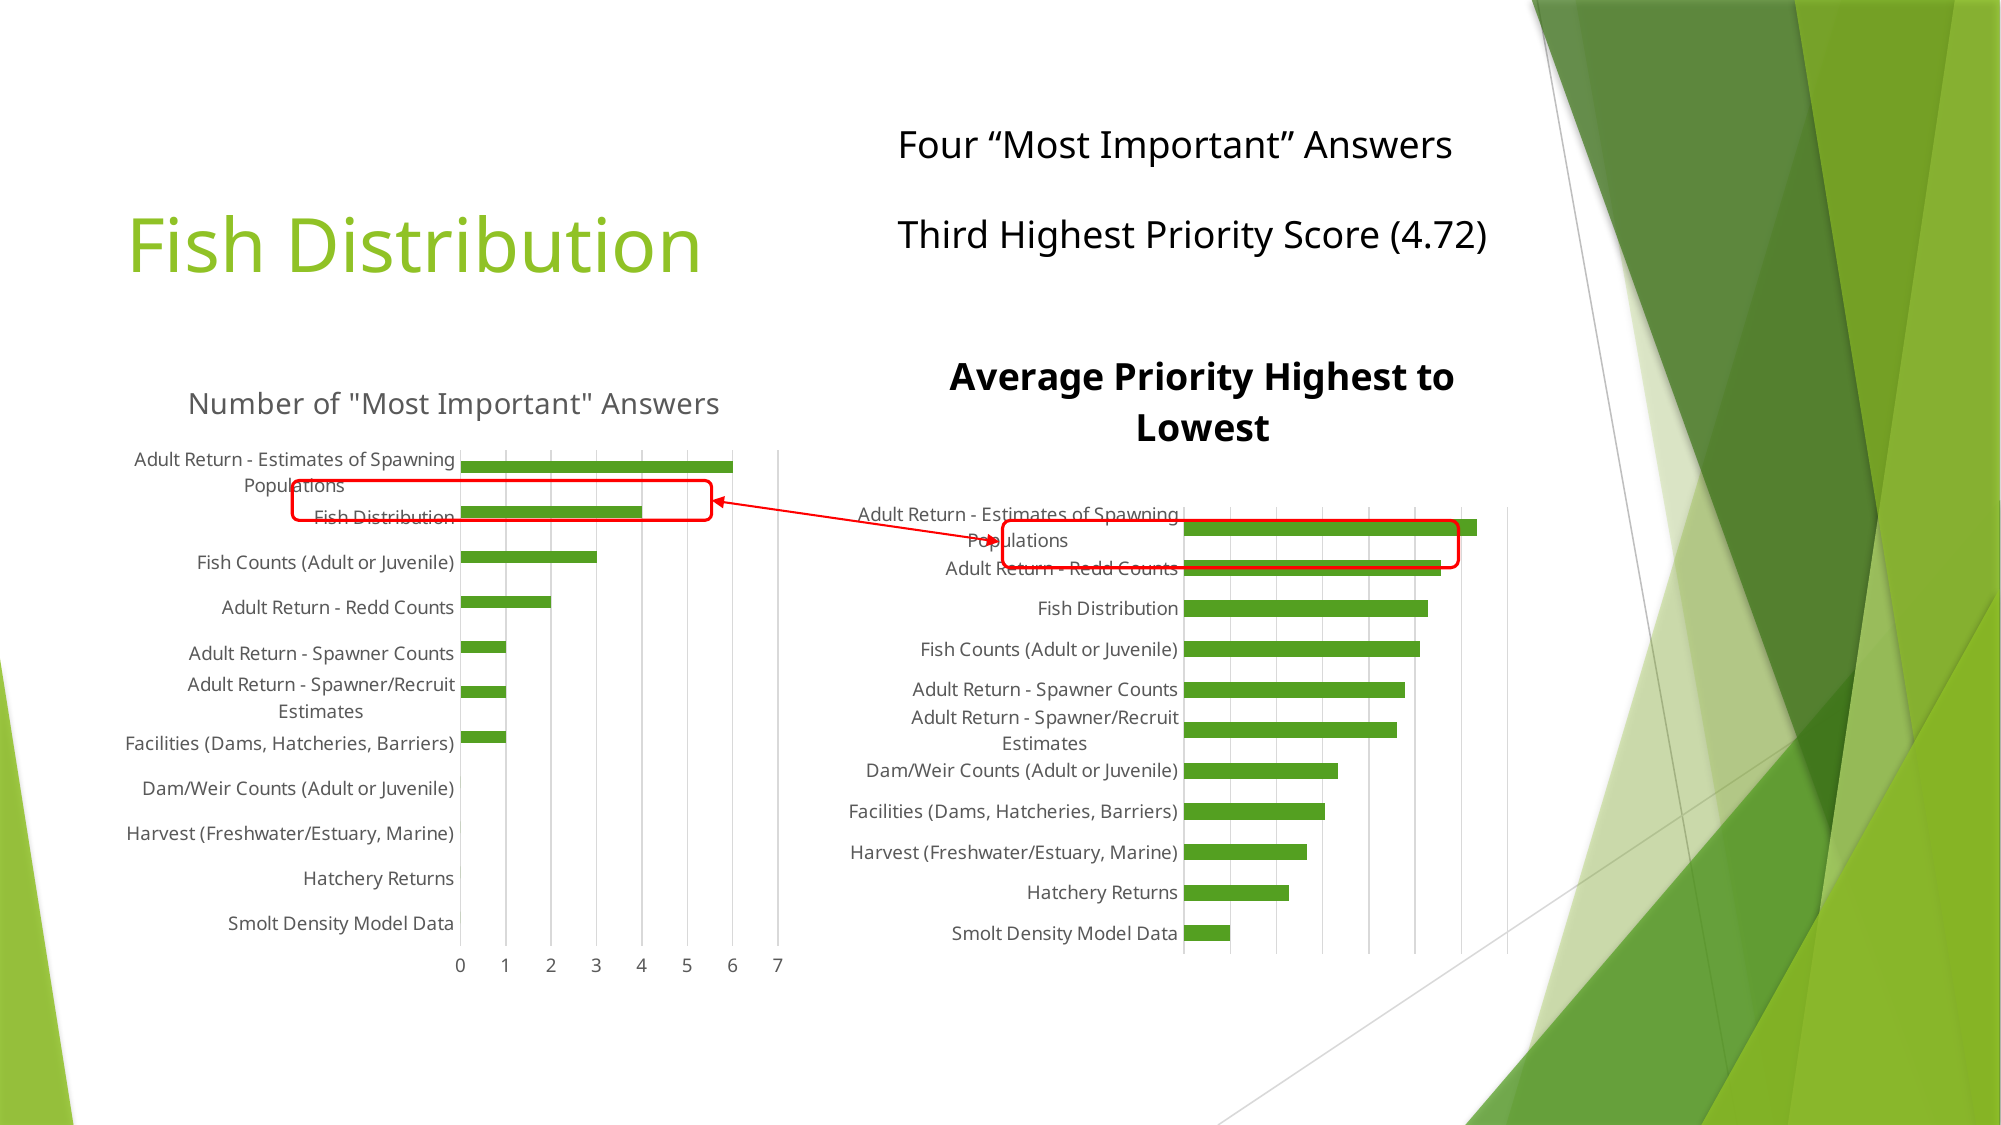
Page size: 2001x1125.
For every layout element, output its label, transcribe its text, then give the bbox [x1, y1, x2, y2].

chart [834, 288, 1522, 968]
chart [110, 353, 798, 992]
title Fish Distribution [111, 99, 1522, 317]
text_box Four “Most Important” Answers Third Highest Priority Score (4.72) [882, 113, 1503, 263]
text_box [711, 499, 1000, 543]
